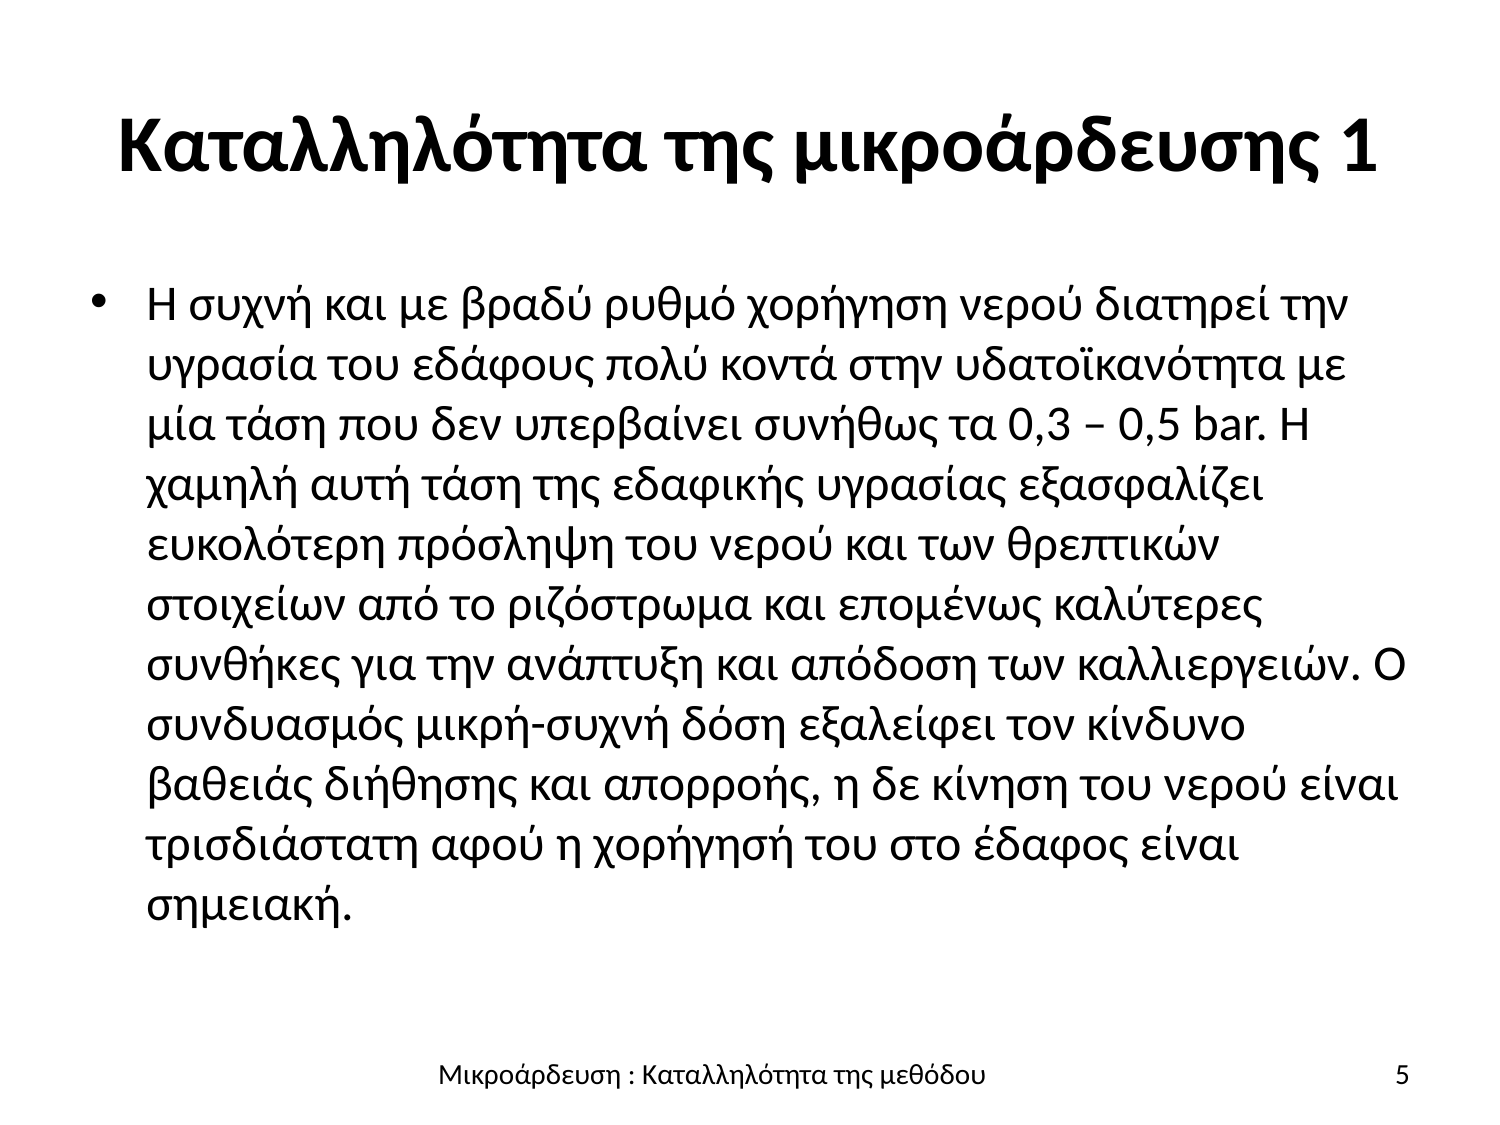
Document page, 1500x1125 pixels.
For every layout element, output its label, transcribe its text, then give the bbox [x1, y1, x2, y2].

title Καταλληλότητα της μικροάρδευσης 1 [75, 45, 1425, 233]
list Η συχνή και με βραδύ ρυθμό χορήγηση νερού διατηρεί την υγρασία του εδάφους πολύ κοντά στην υδατοϊκανότητα με μία τάση που δεν υπερβαίνει συνήθως τα 0,3 – 0,5 bar. Η χαμηλή αυτή τάση της εδαφικής υγρασίας εξασφαλίζει ευκολότερη πρόσληψη του νερού και των θρεπτικών στοιχείων από το ριζόστρωμα και επομένως καλύτερες συνθήκες για την ανάπτυξη και απόδοση των καλλιεργειών. Ο συνδυασμός μικρή-συχνή δόση εξαλείφει τον κίνδυνο βαθειάς διήθησης και απορροής, η δε κίνηση του νερού είναι τρισδιάστατη αφού η χορήγησή του στο έδαφος είναι σημειακή. [75, 262, 1425, 1005]
slide_number 5 [1074, 1042, 1425, 1103]
